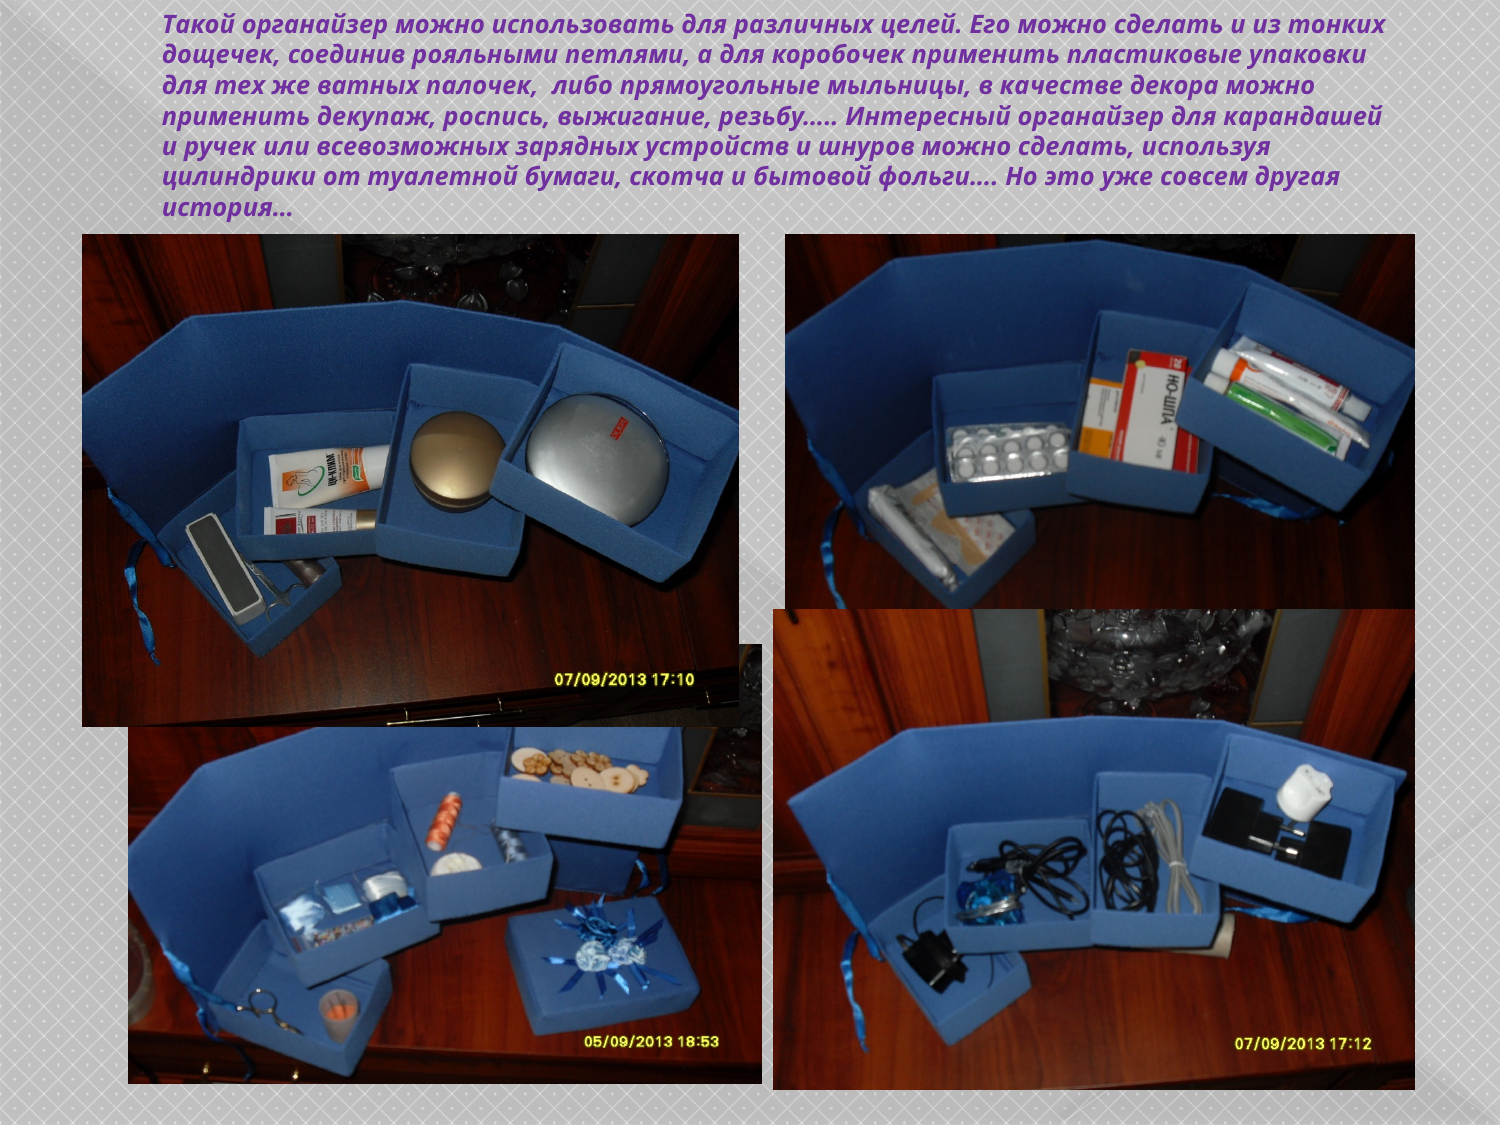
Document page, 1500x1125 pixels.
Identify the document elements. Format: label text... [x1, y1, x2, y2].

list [128, 644, 762, 1085]
picture [81, 234, 739, 727]
title Такой органайзер можно использовать для различных целей. Его можно сделать и из тонких дощечек, соединив рояльными петлями, а для коробочек применить пластиковые упаковки для тех же ватных палочек, либо прямоугольные мыльницы, в качестве декора можно применить декупаж, роспись, выжигание, резьбу….. Интересный органайзер для карандашей и ручек или всевозможных зарядных устройств и шнуров можно сделать, используя цилиндрики от туалетной бумаги, скотча и бытовой фольги…. Но это уже совсем другая история… [70, 0, 1421, 230]
picture [773, 234, 1415, 1091]
